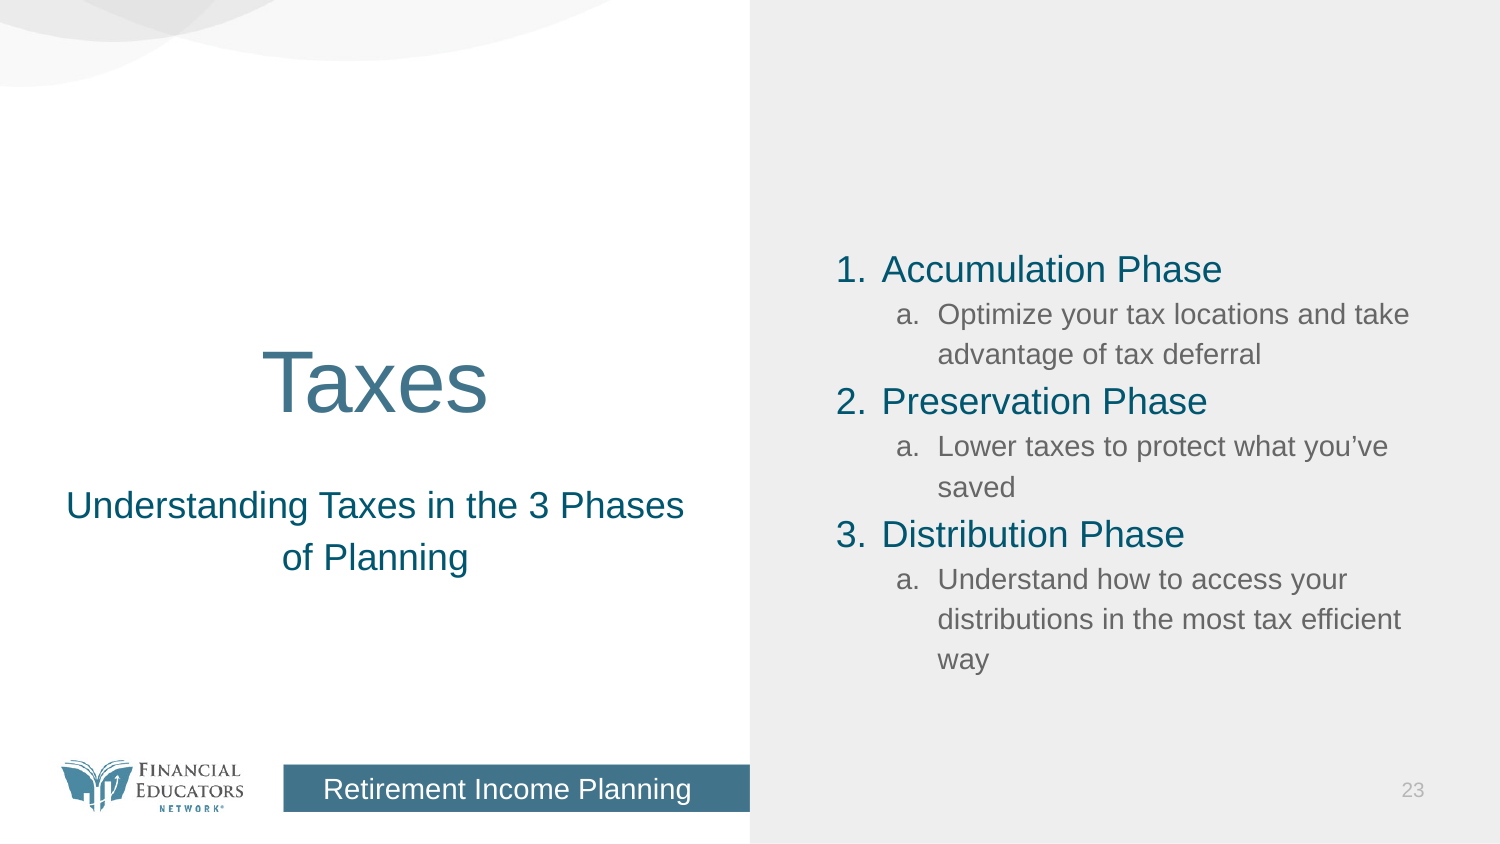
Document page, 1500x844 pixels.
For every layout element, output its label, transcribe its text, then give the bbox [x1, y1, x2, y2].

slide_number 23 [1377, 762, 1449, 818]
list Accumulation Phase Optimize your tax locations and take advantage of tax deferral Preservation Phase Lower taxes to protect what you’ve saved Distribution Phase Understand how to access your distributions in the most tax efficient way [810, 118, 1440, 725]
picture [0, 0, 749, 844]
subtitle Understanding Taxes in the 3 Phases of Planning [43, 459, 708, 663]
title Taxes [43, 202, 708, 446]
